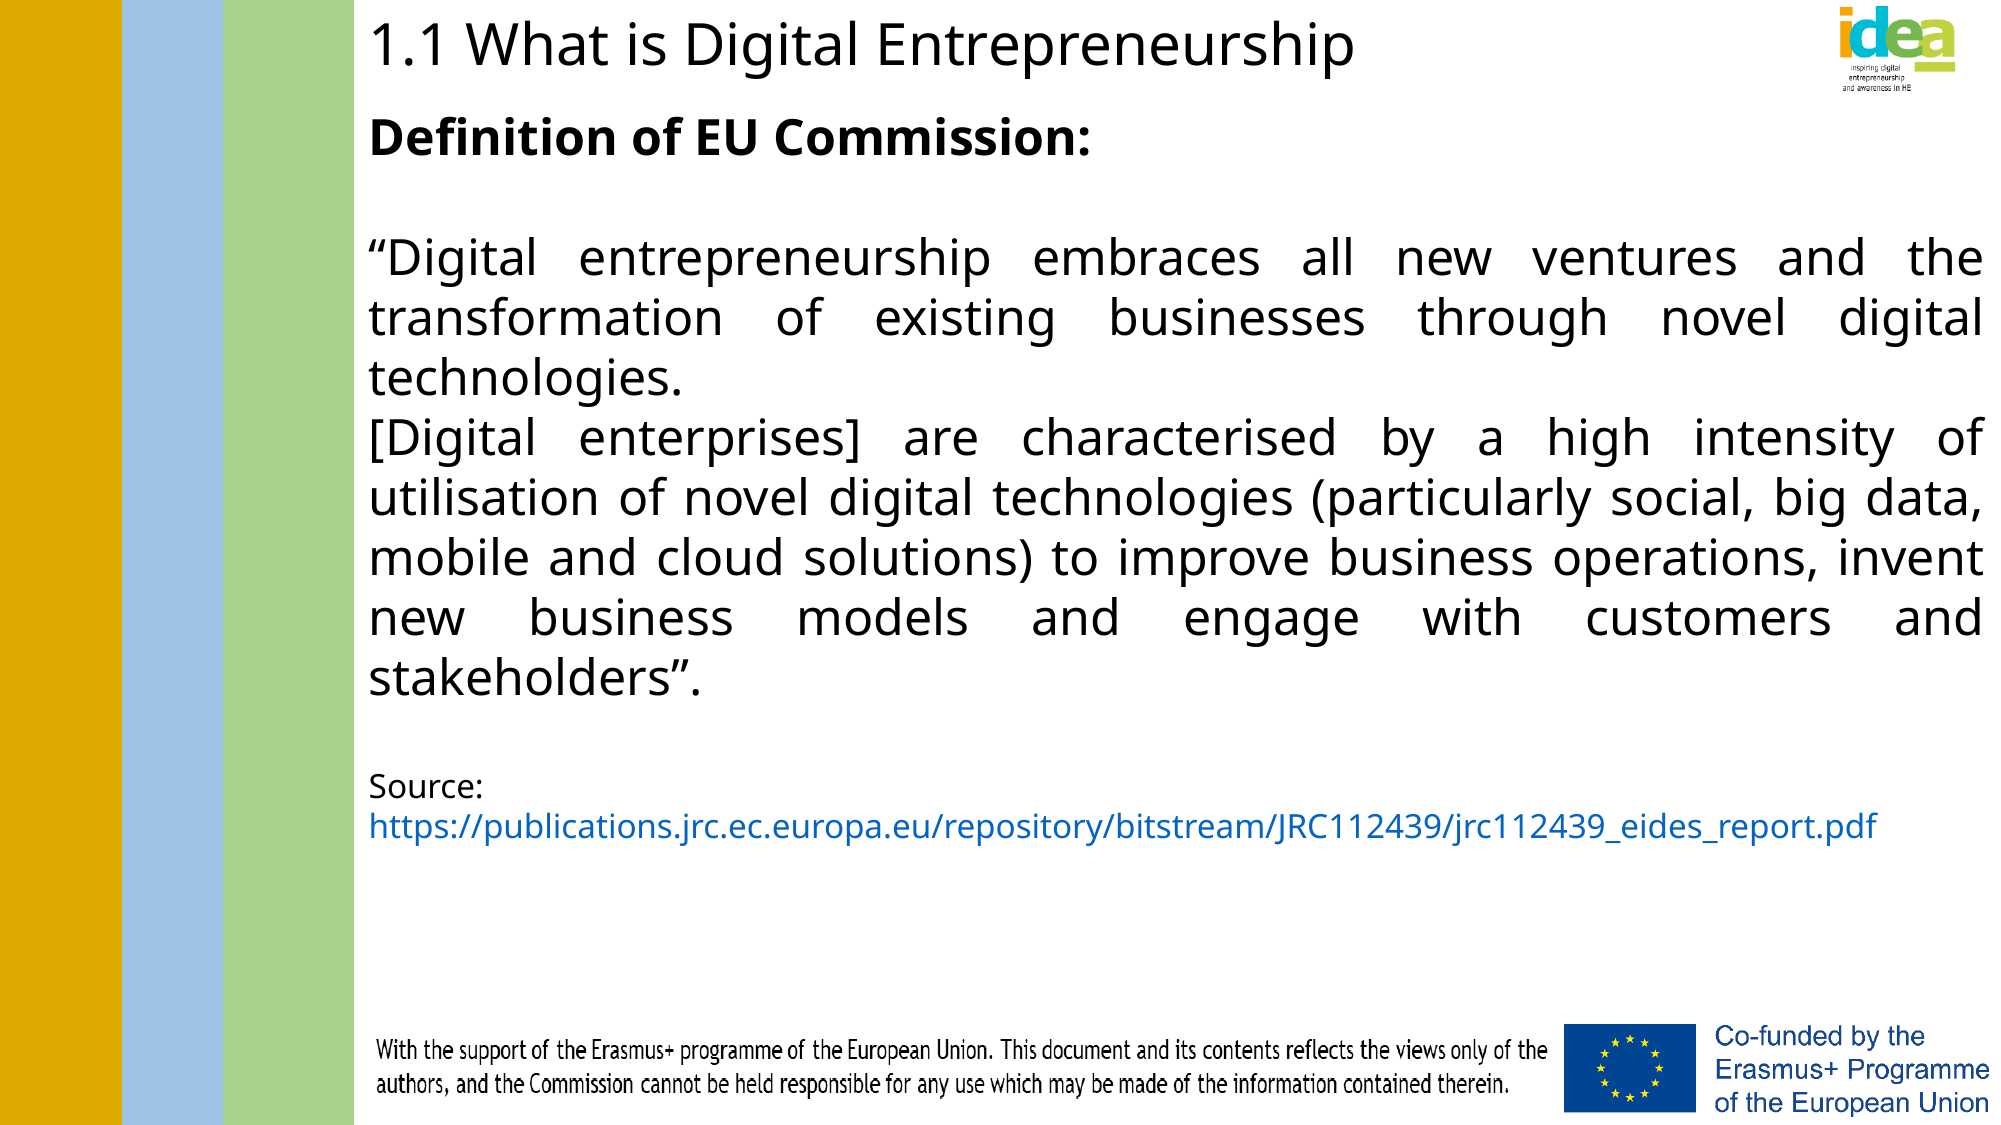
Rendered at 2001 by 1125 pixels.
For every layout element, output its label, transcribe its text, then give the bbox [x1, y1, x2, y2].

text_box 1.1 What is Digital Entrepreneurship [353, 0, 1565, 85]
text_box Definition of EU Commission: “Digital entrepreneurship embraces all new ventures and the transformation of existing businesses through novel digital technologies. [Digital enterprises] are characterised by a high intensity of utilisation of novel digital technologies (particularly social, big data, mobile and cloud solutions) to improve business operations, invent new business models and engage with customers and stakeholders”. Source: https://publications.jrc.ec.europa.eu/repository/bitstream/JRC112439/jrc112439_eides_report.pdf [354, 97, 2000, 858]
picture [363, 1024, 1989, 1118]
text_box [0, 0, 123, 1125]
text_box [123, 0, 222, 1125]
picture [1828, 0, 1964, 98]
text_box [222, 0, 355, 1125]
